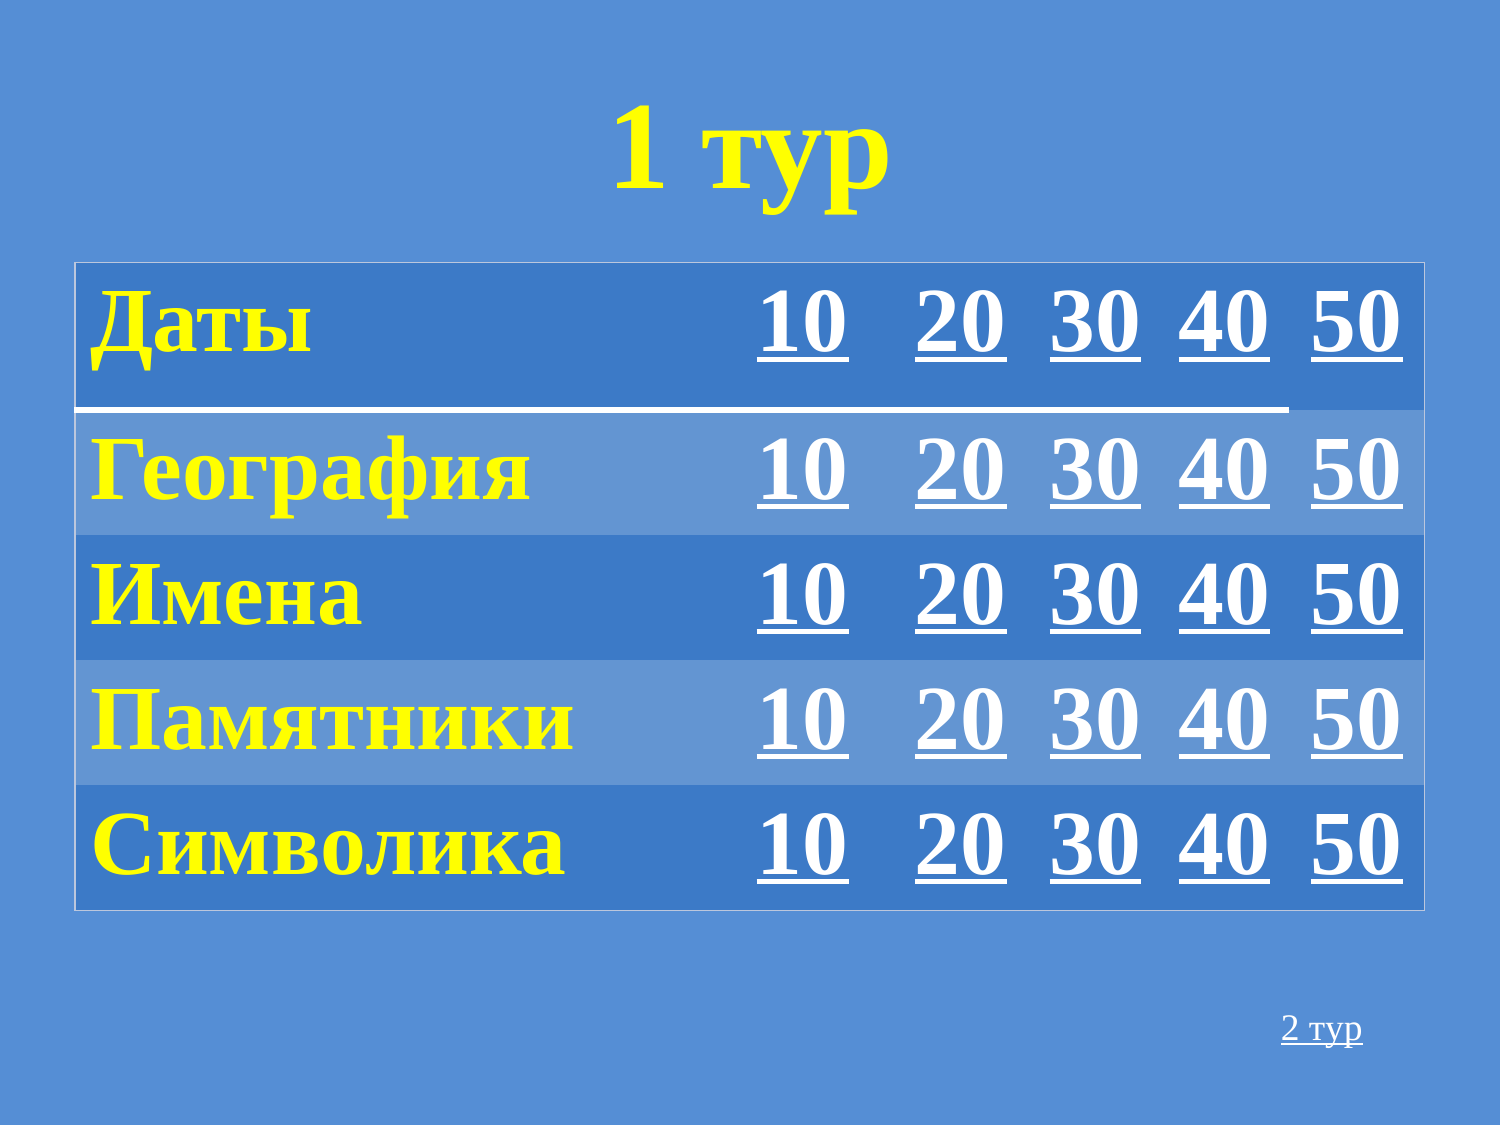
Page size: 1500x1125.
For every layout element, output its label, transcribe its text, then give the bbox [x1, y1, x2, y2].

table_cell Символика [76, 785, 715, 910]
table_cell 40 [1160, 535, 1289, 660]
table_cell 30 [1031, 660, 1160, 785]
table_cell 40 [1160, 785, 1289, 910]
table_cell 30 [1031, 413, 1160, 535]
table_cell 30 [1031, 535, 1160, 660]
table_cell 10 [715, 785, 891, 910]
table_cell 50 [1289, 410, 1424, 535]
text_box 2 тур [1266, 996, 1378, 1056]
table_cell Имена [76, 535, 715, 660]
table_cell 20 [891, 785, 1031, 910]
table_cell 50 [1289, 660, 1424, 785]
table_cell 40 [1160, 413, 1289, 535]
table_cell 10 [715, 413, 891, 535]
table_cell 10 [715, 660, 891, 785]
table_cell 20 [891, 535, 1031, 660]
table_cell 20 [891, 660, 1031, 785]
title 1 тур [75, 45, 1425, 233]
table_cell 50 [1289, 785, 1424, 910]
table_cell Памятники [76, 660, 715, 785]
table_cell 10 [715, 535, 891, 660]
table_header Даты [76, 263, 715, 407]
table_cell География [76, 413, 715, 535]
table_header 40 [1160, 263, 1289, 407]
table_cell 30 [1031, 785, 1160, 910]
table_header 20 [891, 263, 1031, 407]
table_cell 50 [1289, 535, 1424, 660]
table_header 50 [1289, 263, 1424, 410]
table_cell 40 [1160, 660, 1289, 785]
table_header 30 [1031, 263, 1160, 407]
table_cell 20 [891, 413, 1031, 535]
table_header 10 [715, 263, 891, 407]
